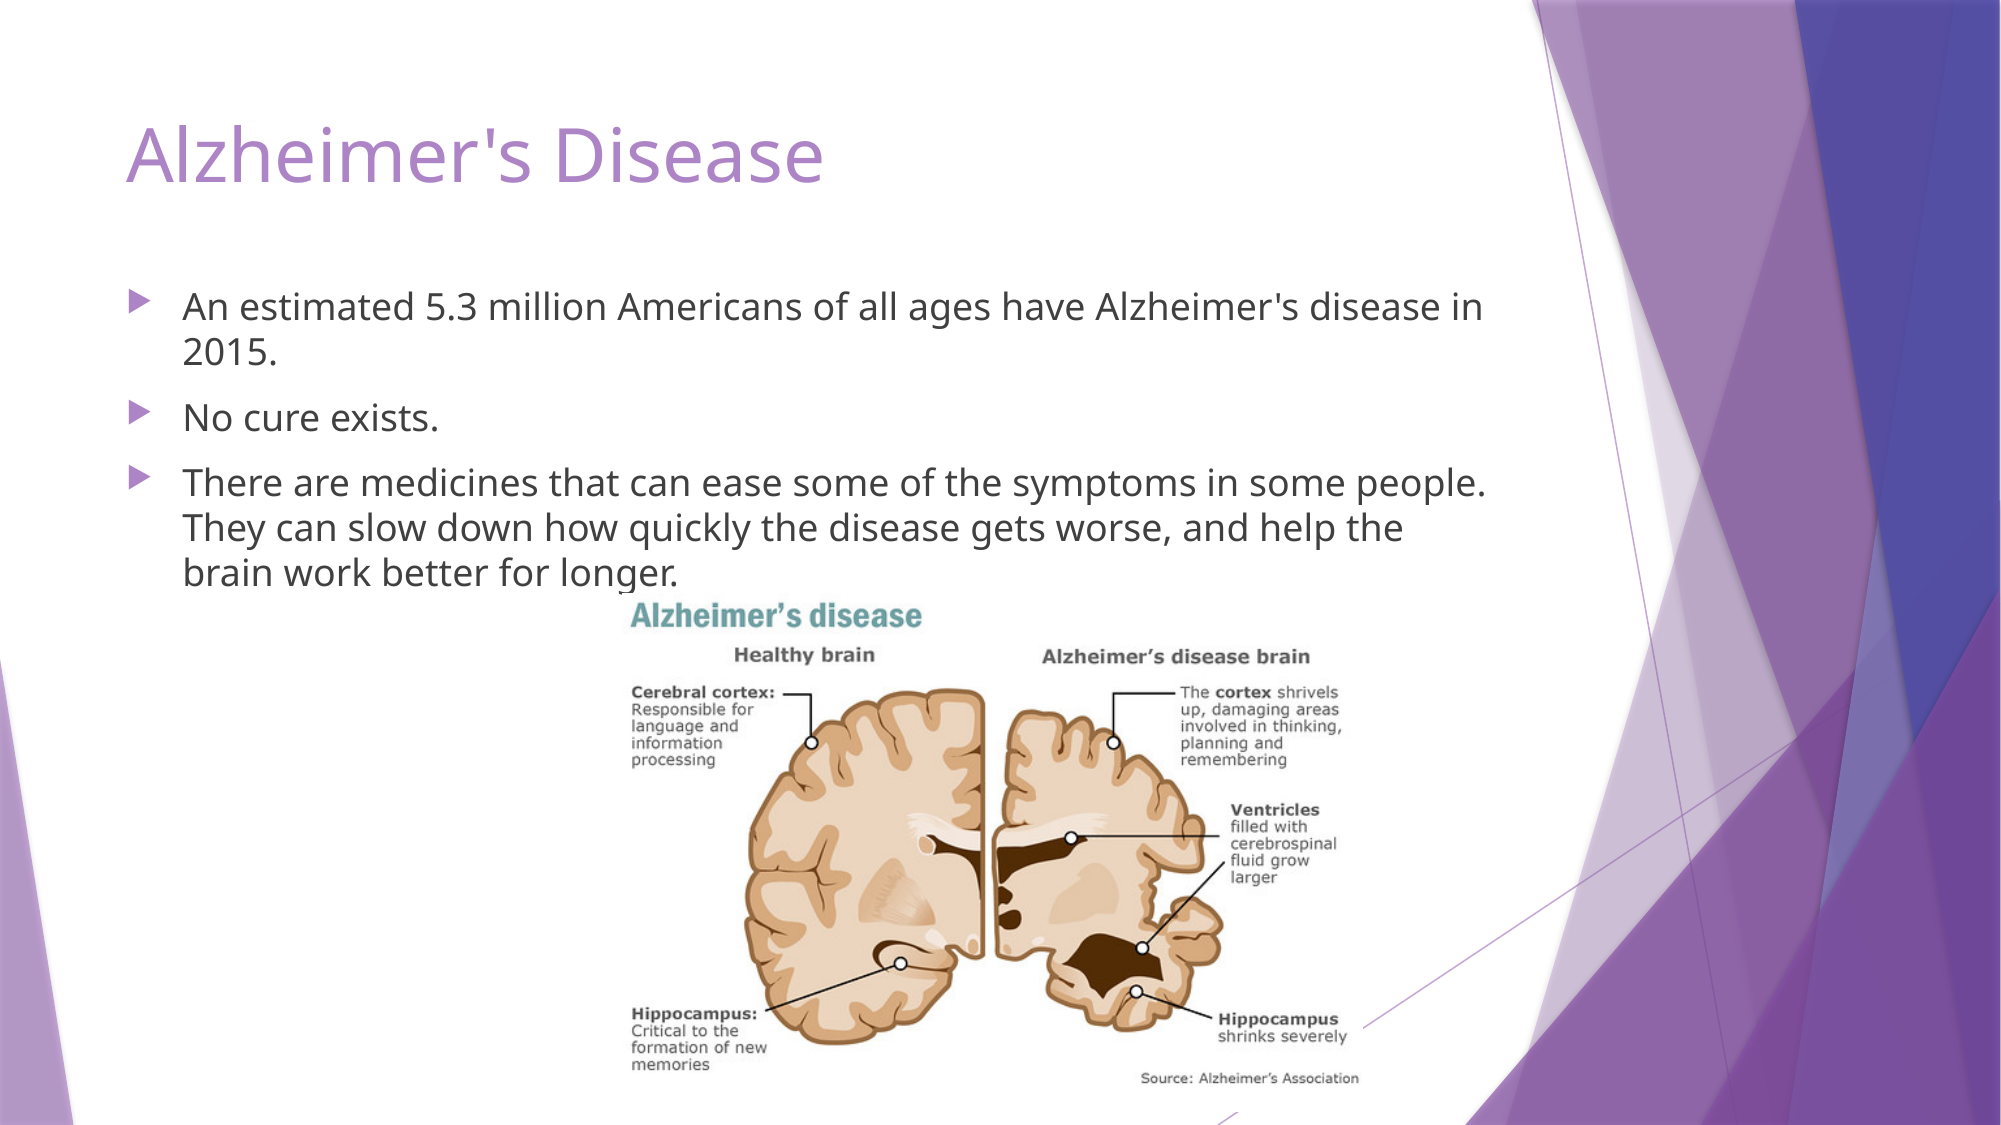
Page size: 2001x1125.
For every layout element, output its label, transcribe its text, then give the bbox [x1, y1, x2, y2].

picture [621, 592, 1364, 1112]
list An estimated 5.3 million Americans of all ages have Alzheimer's disease in 2015. No cure exists. There are medicines that can ease some of the symptoms in some people. They can slow down how quickly the disease gets worse, and help the brain work better for longer. [111, 275, 1522, 912]
title Alzheimer's Disease [111, 99, 1522, 275]
